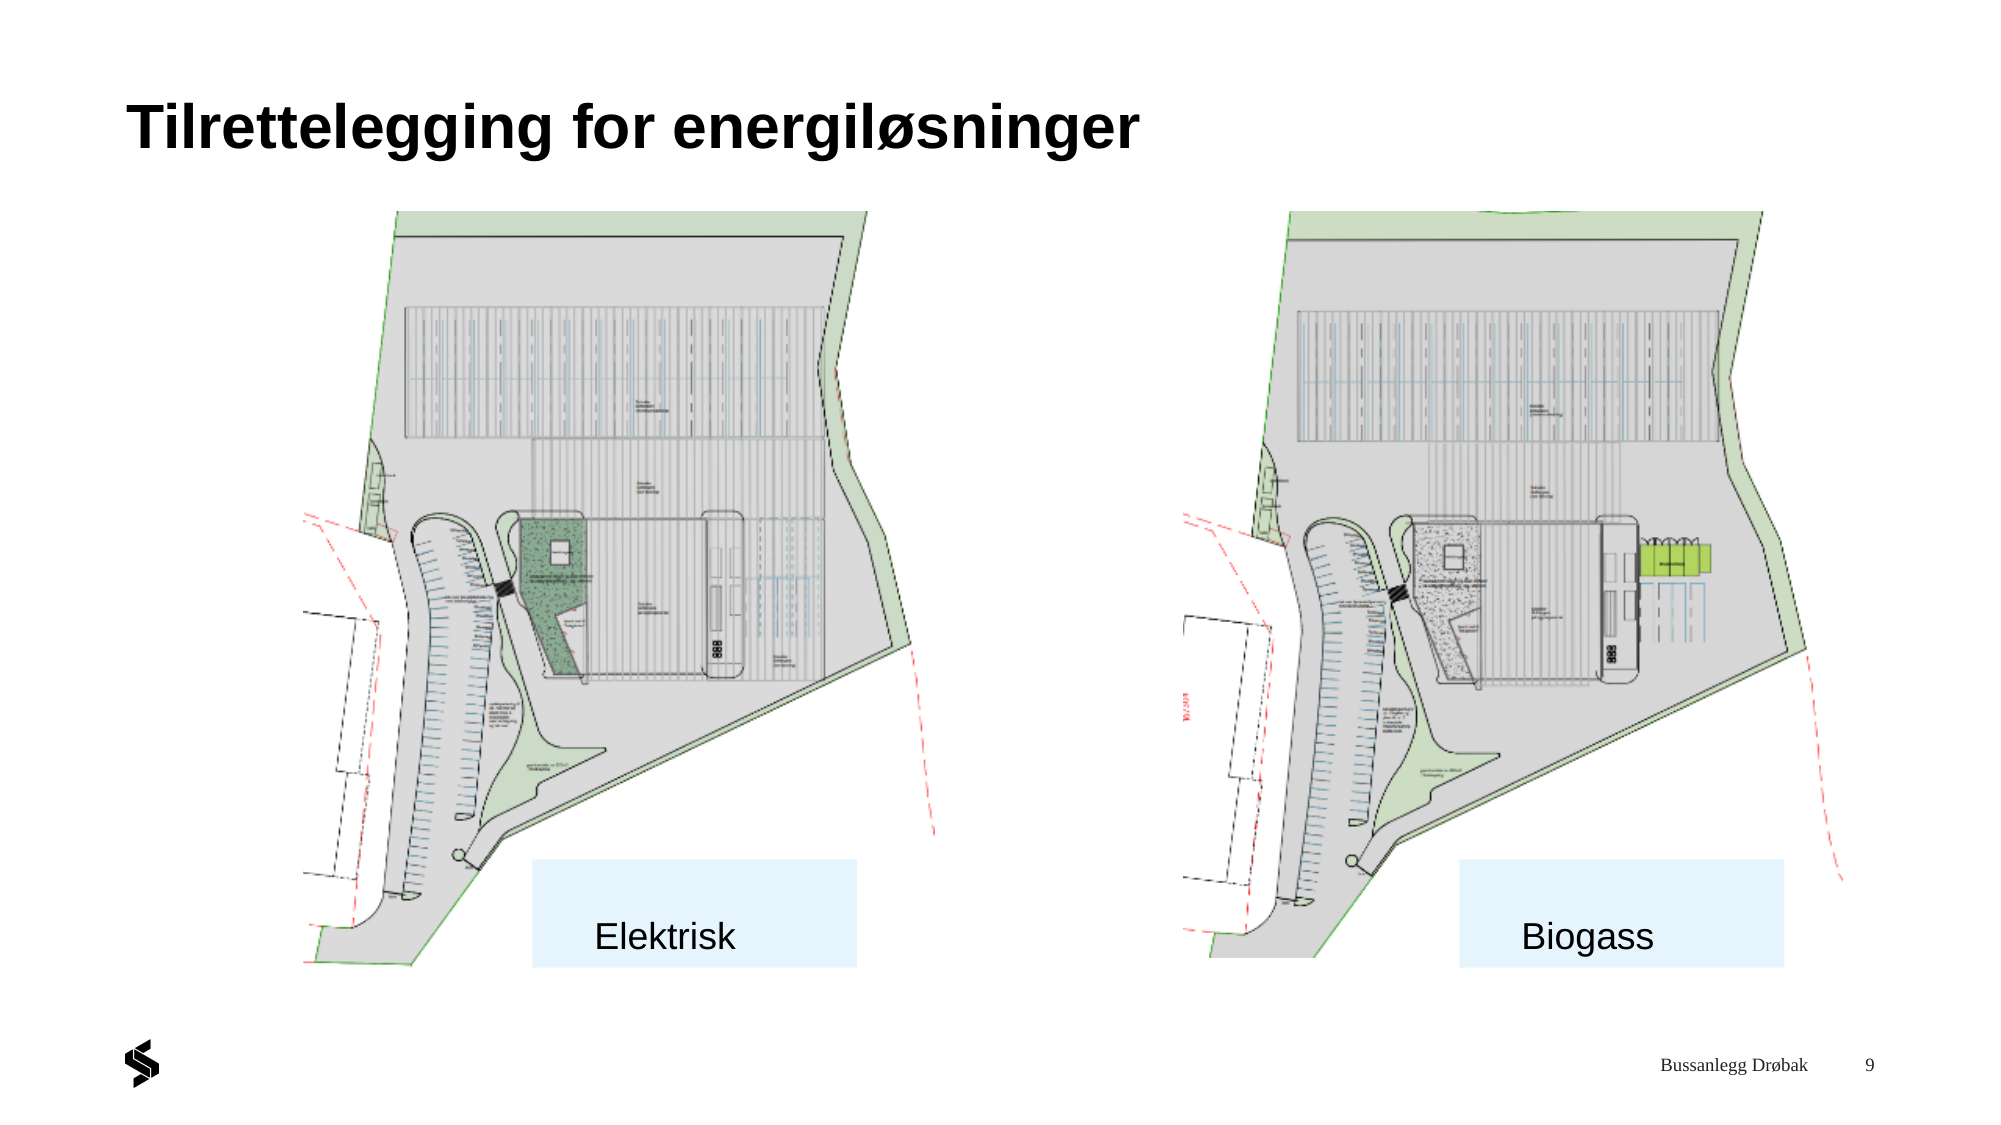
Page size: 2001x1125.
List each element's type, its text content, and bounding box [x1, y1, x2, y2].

picture [1183, 211, 1843, 958]
slide_number 9 [1810, 1052, 1875, 1076]
picture [108, 1022, 176, 1105]
picture [303, 211, 935, 968]
text_box Biogass [1459, 958, 1785, 968]
footer Bussanlegg Drøbak [875, 1052, 1809, 1075]
title Tilrettelegging for energiløsninger [125, 89, 1875, 226]
